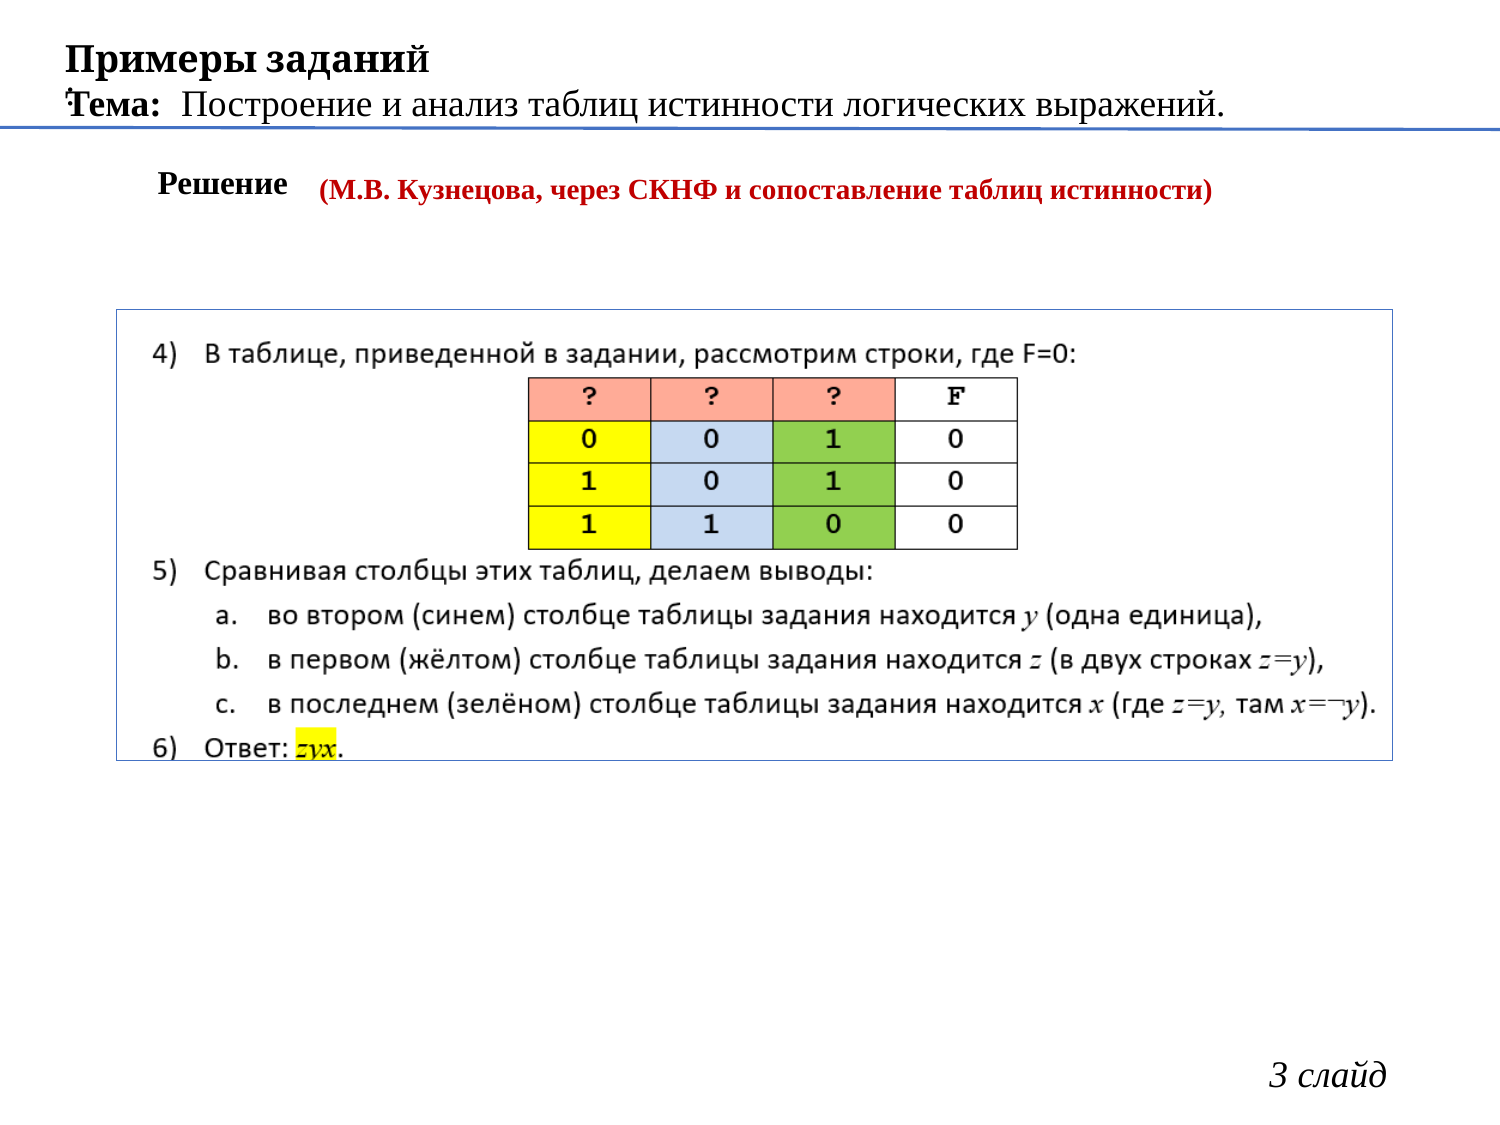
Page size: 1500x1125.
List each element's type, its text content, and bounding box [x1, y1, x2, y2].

text_box Тема: Построение и анализ таблиц истинности логических выражений. [50, 121, 1243, 127]
text_box [0, 0, 1500, 75]
text_box 3 слайд [1254, 1042, 1459, 1103]
text_box Примеры заданиЙ [50, 20, 560, 88]
text_box Решение [143, 154, 304, 209]
text_box : [49, 54, 1459, 121]
text_box (М.В. Кузнецова, через СКНФ и сопоставление таблиц истинности) [304, 157, 1277, 213]
picture [116, 309, 1393, 761]
